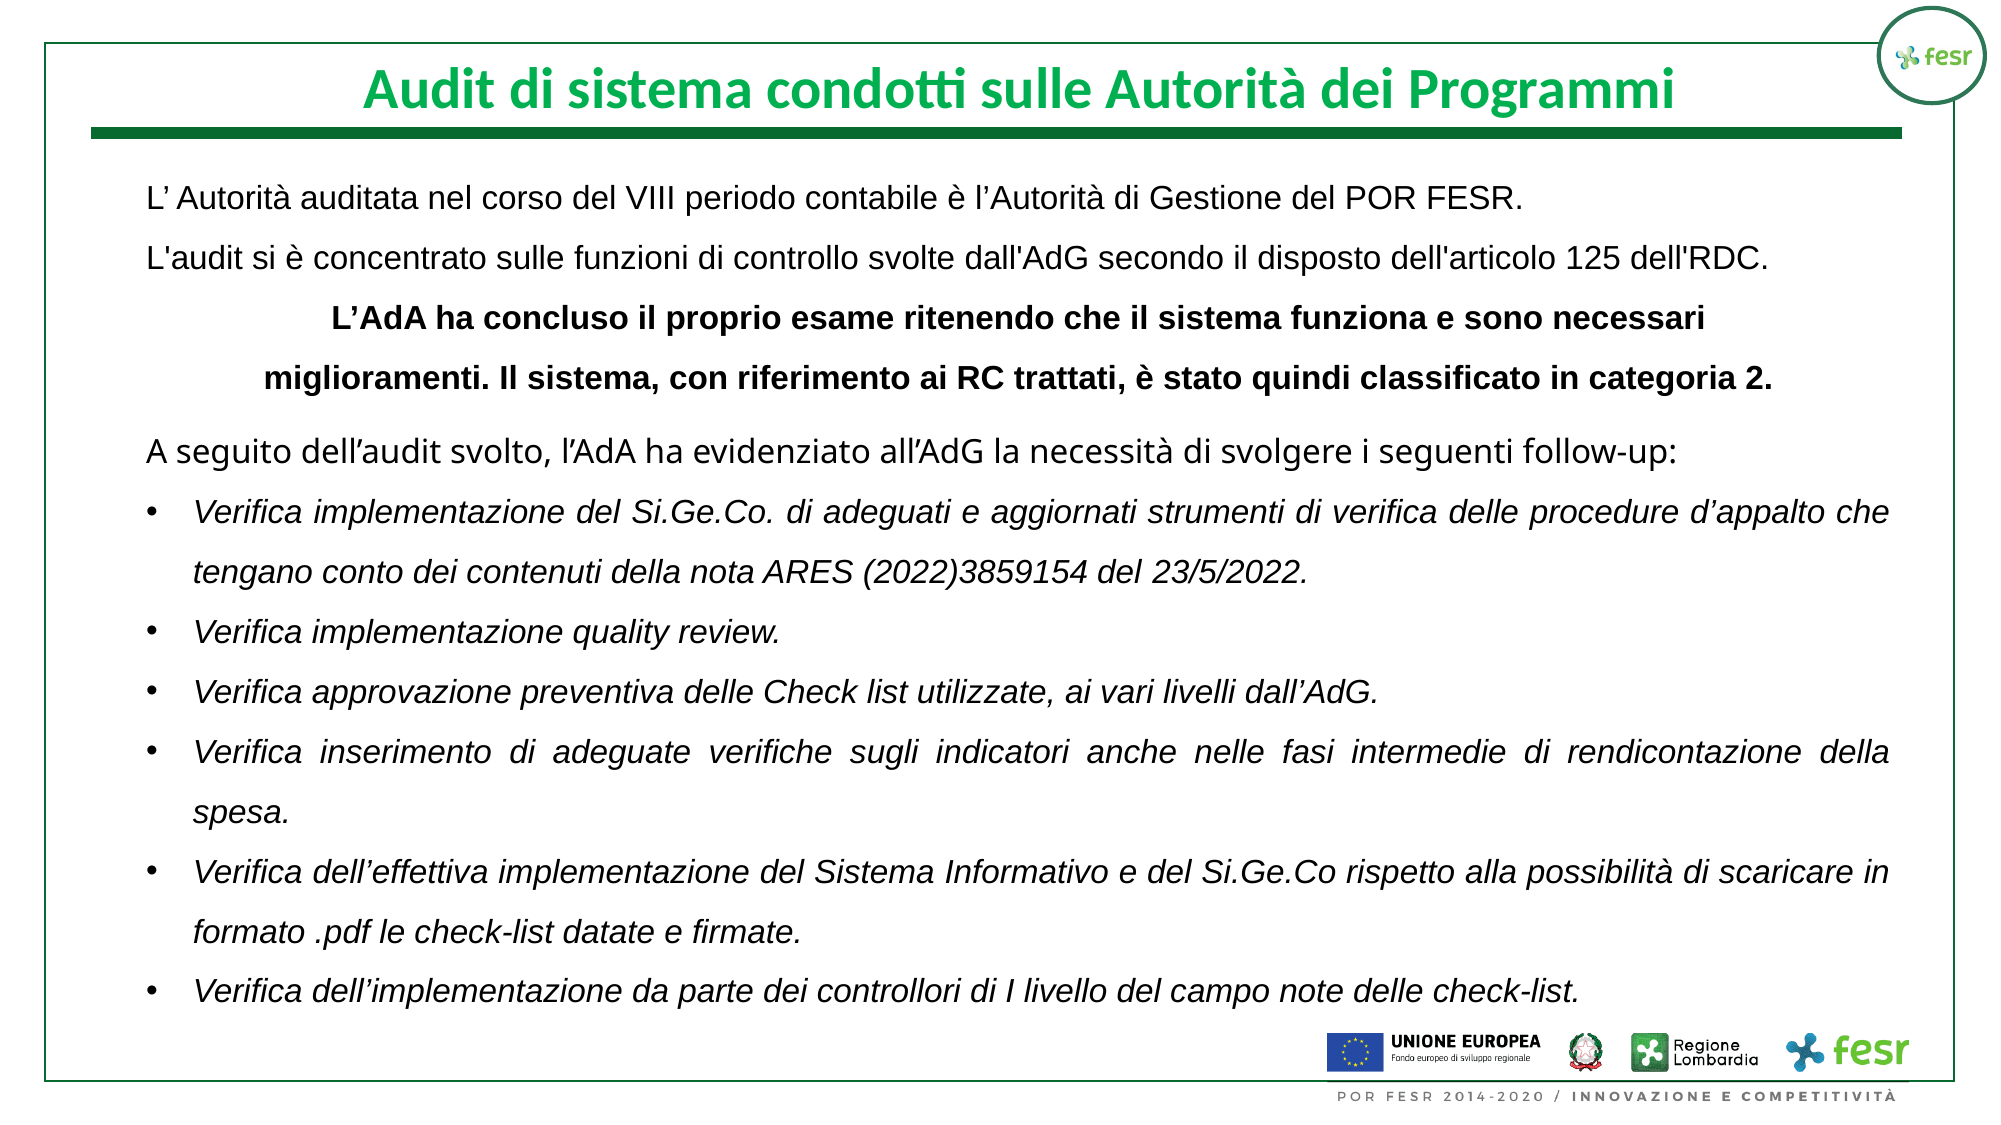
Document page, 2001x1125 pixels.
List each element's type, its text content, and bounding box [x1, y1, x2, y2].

text_box Audit di sistema condotti sulle Autorità dei Programmi [253, 50, 1786, 148]
picture [1895, 46, 1974, 71]
text_box L’ Autorità auditata nel corso del VIII periodo contabile è l’Autorità di Gestione del POR FESR. L'audit si è concentrato sulle funzioni di controllo svolte dall'AdG secondo il disposto dell'articolo 125 dell'RDC. L’AdA ha concluso il proprio esame ritenendo che il sistema funziona e sono necessari miglioramenti. Il sistema, con riferimento ai RC trattati, è stato quindi classificato in categoria 2. A seguito dell’audit svolto, l’AdA ha evidenziato all’AdG la necessità di svolgere i seguenti follow-up: Verifica implementazione del Si.Ge.Co. di adeguati e aggiornati strumenti di verifica delle procedure d’appalto che tengano conto dei contenuti della nota ARES (2022)3859154 del 23/5/2022. Verifica implementazione quality review. Verifica approvazione preventiva delle Check list utilizzate, ai vari livelli dall’AdG. Verifica inserimento di adeguate verifiche sugli indicatori anche nelle fasi intermedie di rendicontazione della spesa. Verifica dell’effettiva implementazione del Sistema Informativo e del Si.Ge.Co rispetto alla possibilità di scaricare in formato .pdf le check-list datate e firmate. Verifica dell’implementazione da parte dei controllori di I livello del campo note delle check-list. [131, 148, 1908, 1125]
